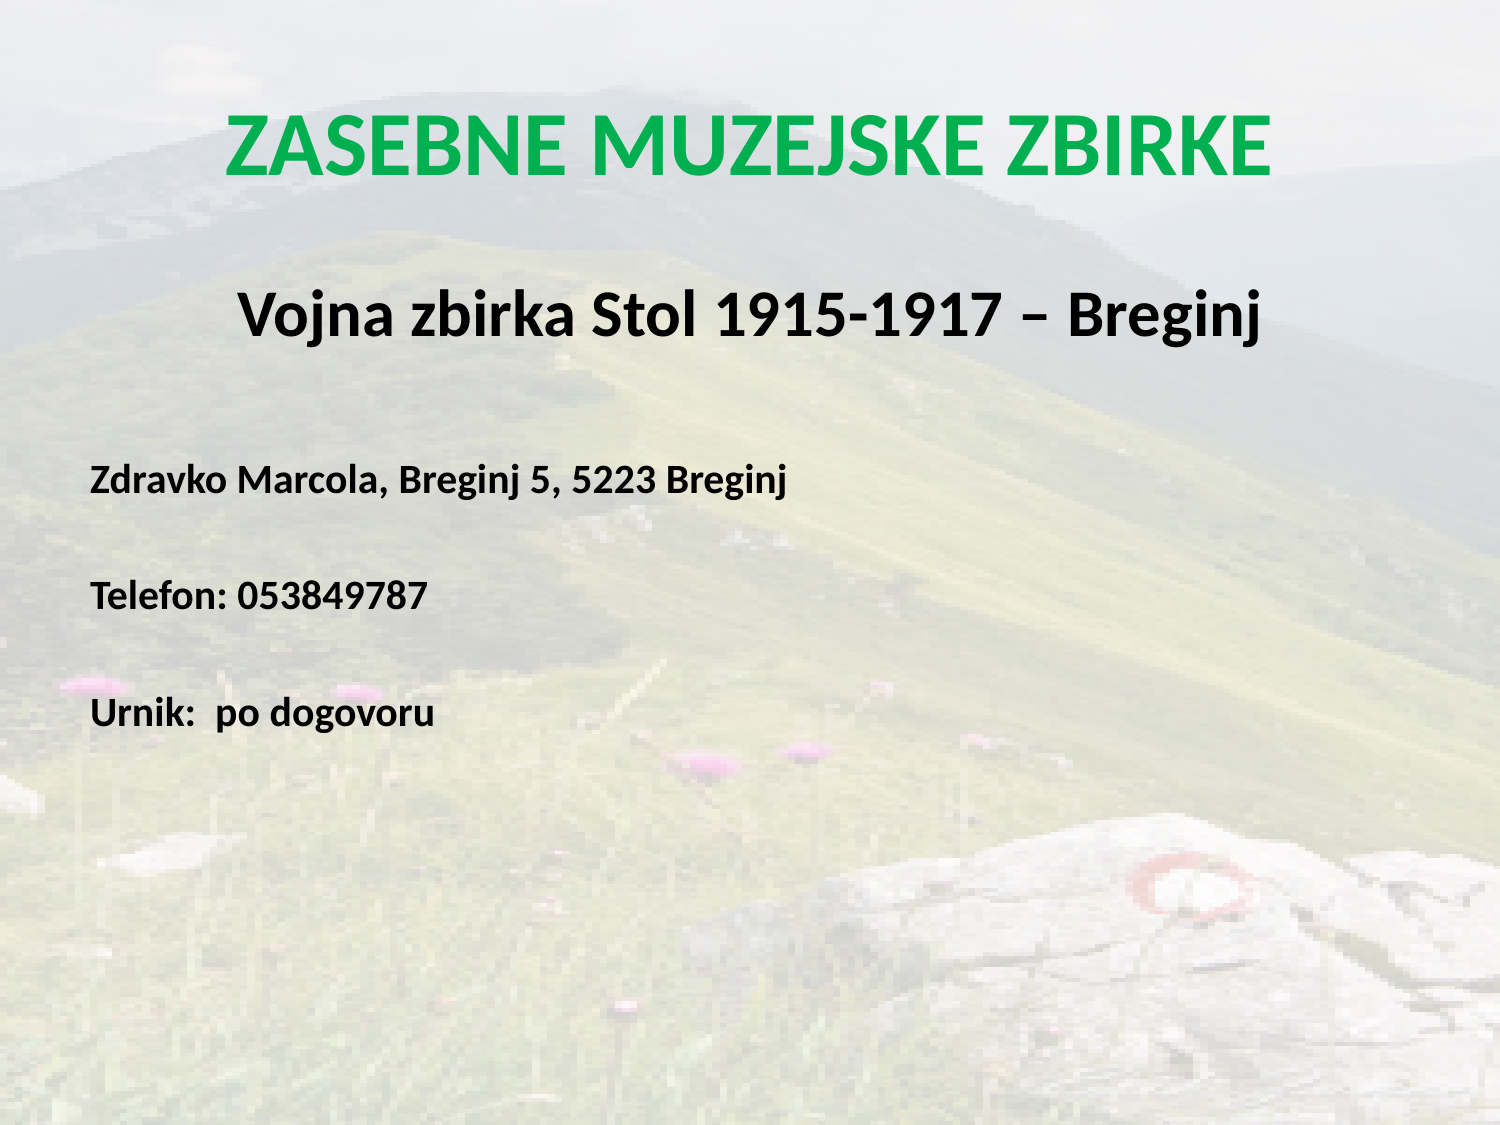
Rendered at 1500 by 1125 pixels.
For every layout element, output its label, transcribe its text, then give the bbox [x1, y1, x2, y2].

title ZASEBNE MUZEJSKE ZBIRKE [75, 45, 1425, 233]
list Vojna zbirka Stol 1915-1917 – Breginj Zdravko Marcola, Breginj 5, 5223 Breginj Telefon: 053849787 Urnik: po dogovoru [75, 262, 1425, 1005]
